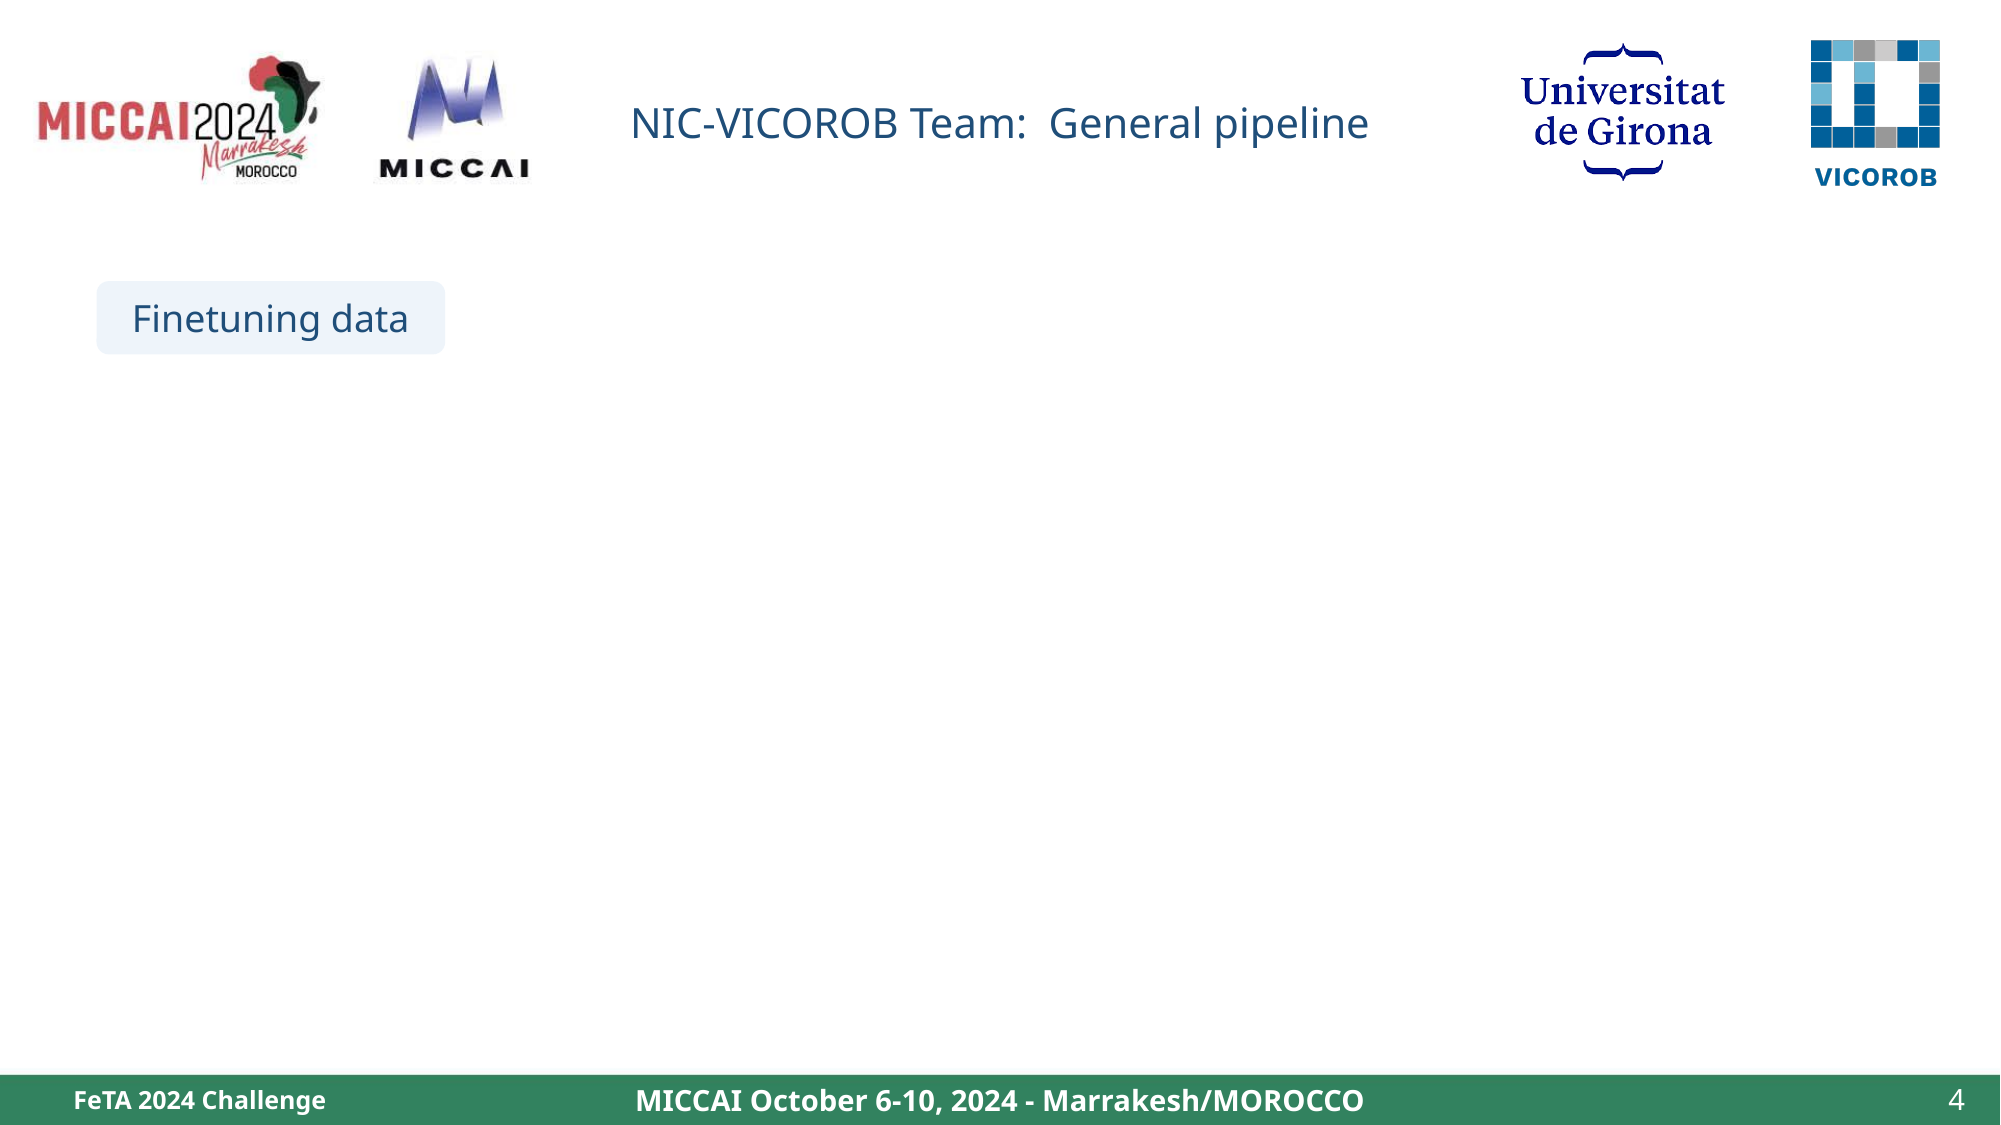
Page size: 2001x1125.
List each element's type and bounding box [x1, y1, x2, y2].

text_box [0, 1, 2000, 1125]
